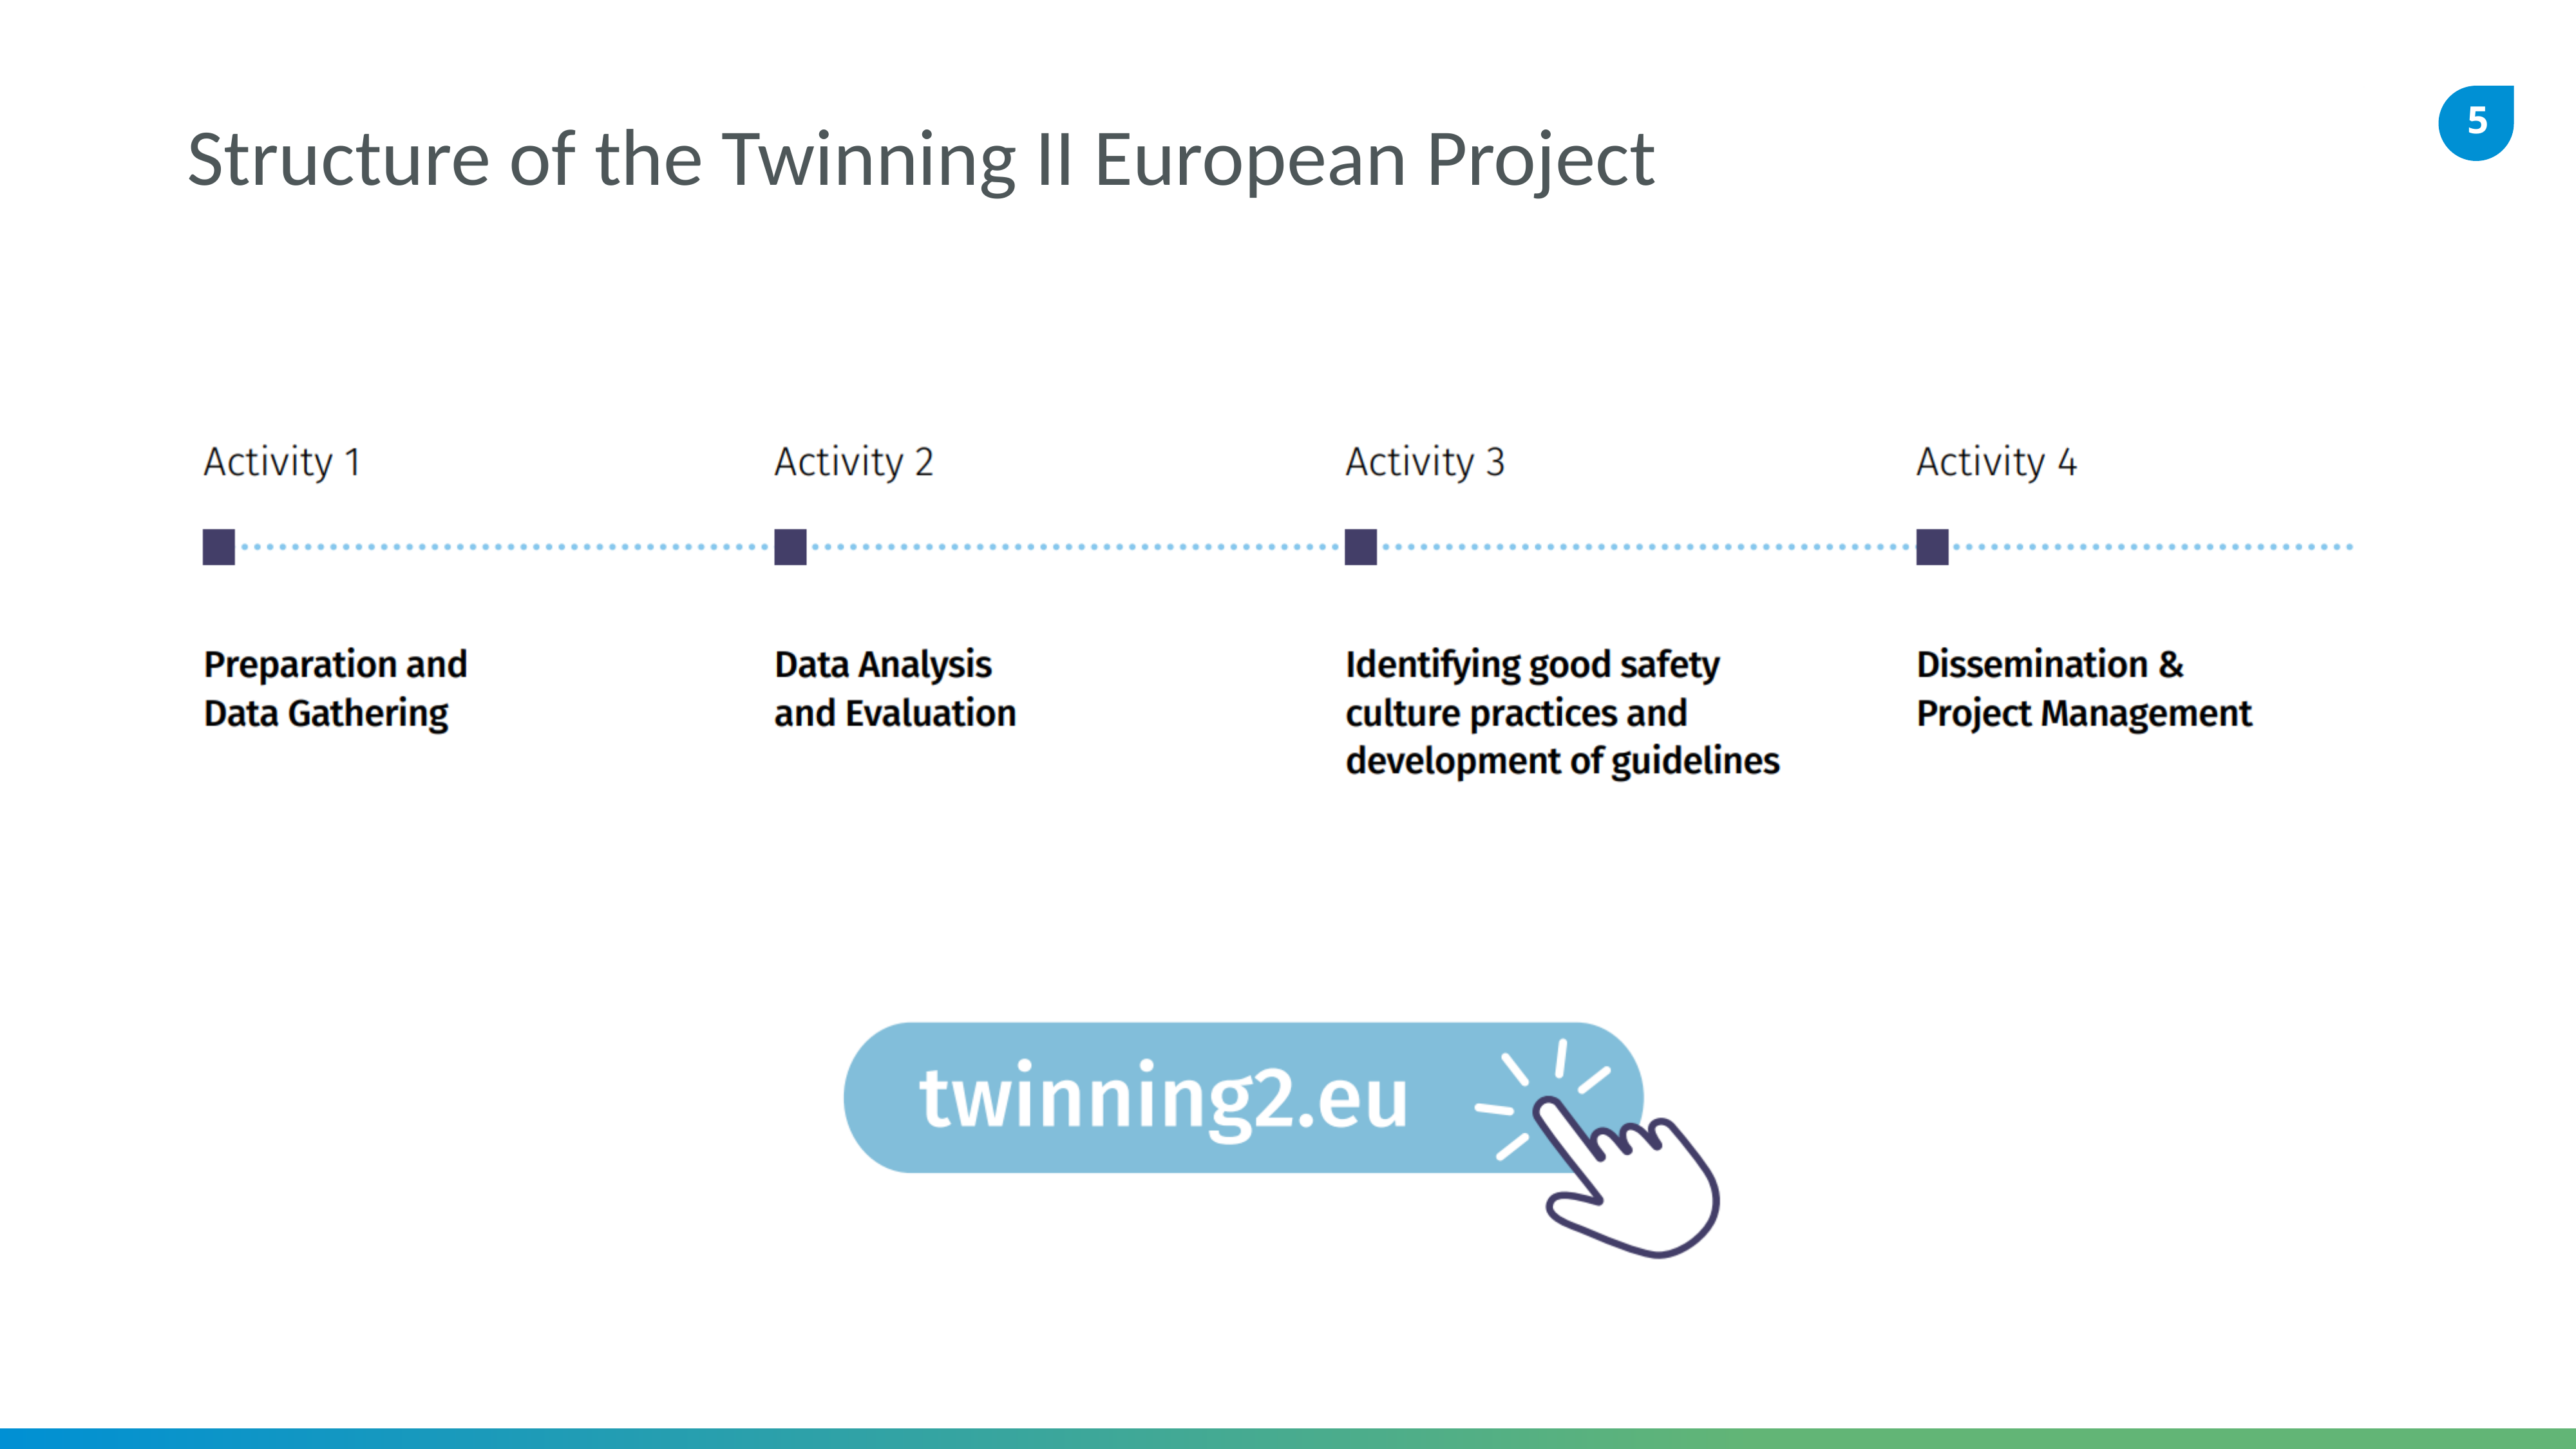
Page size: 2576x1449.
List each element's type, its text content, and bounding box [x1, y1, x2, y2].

picture [106, 275, 2470, 1332]
title Structure of the Twinning II European Project [177, 77, 2399, 241]
picture [277, 1428, 281, 1449]
